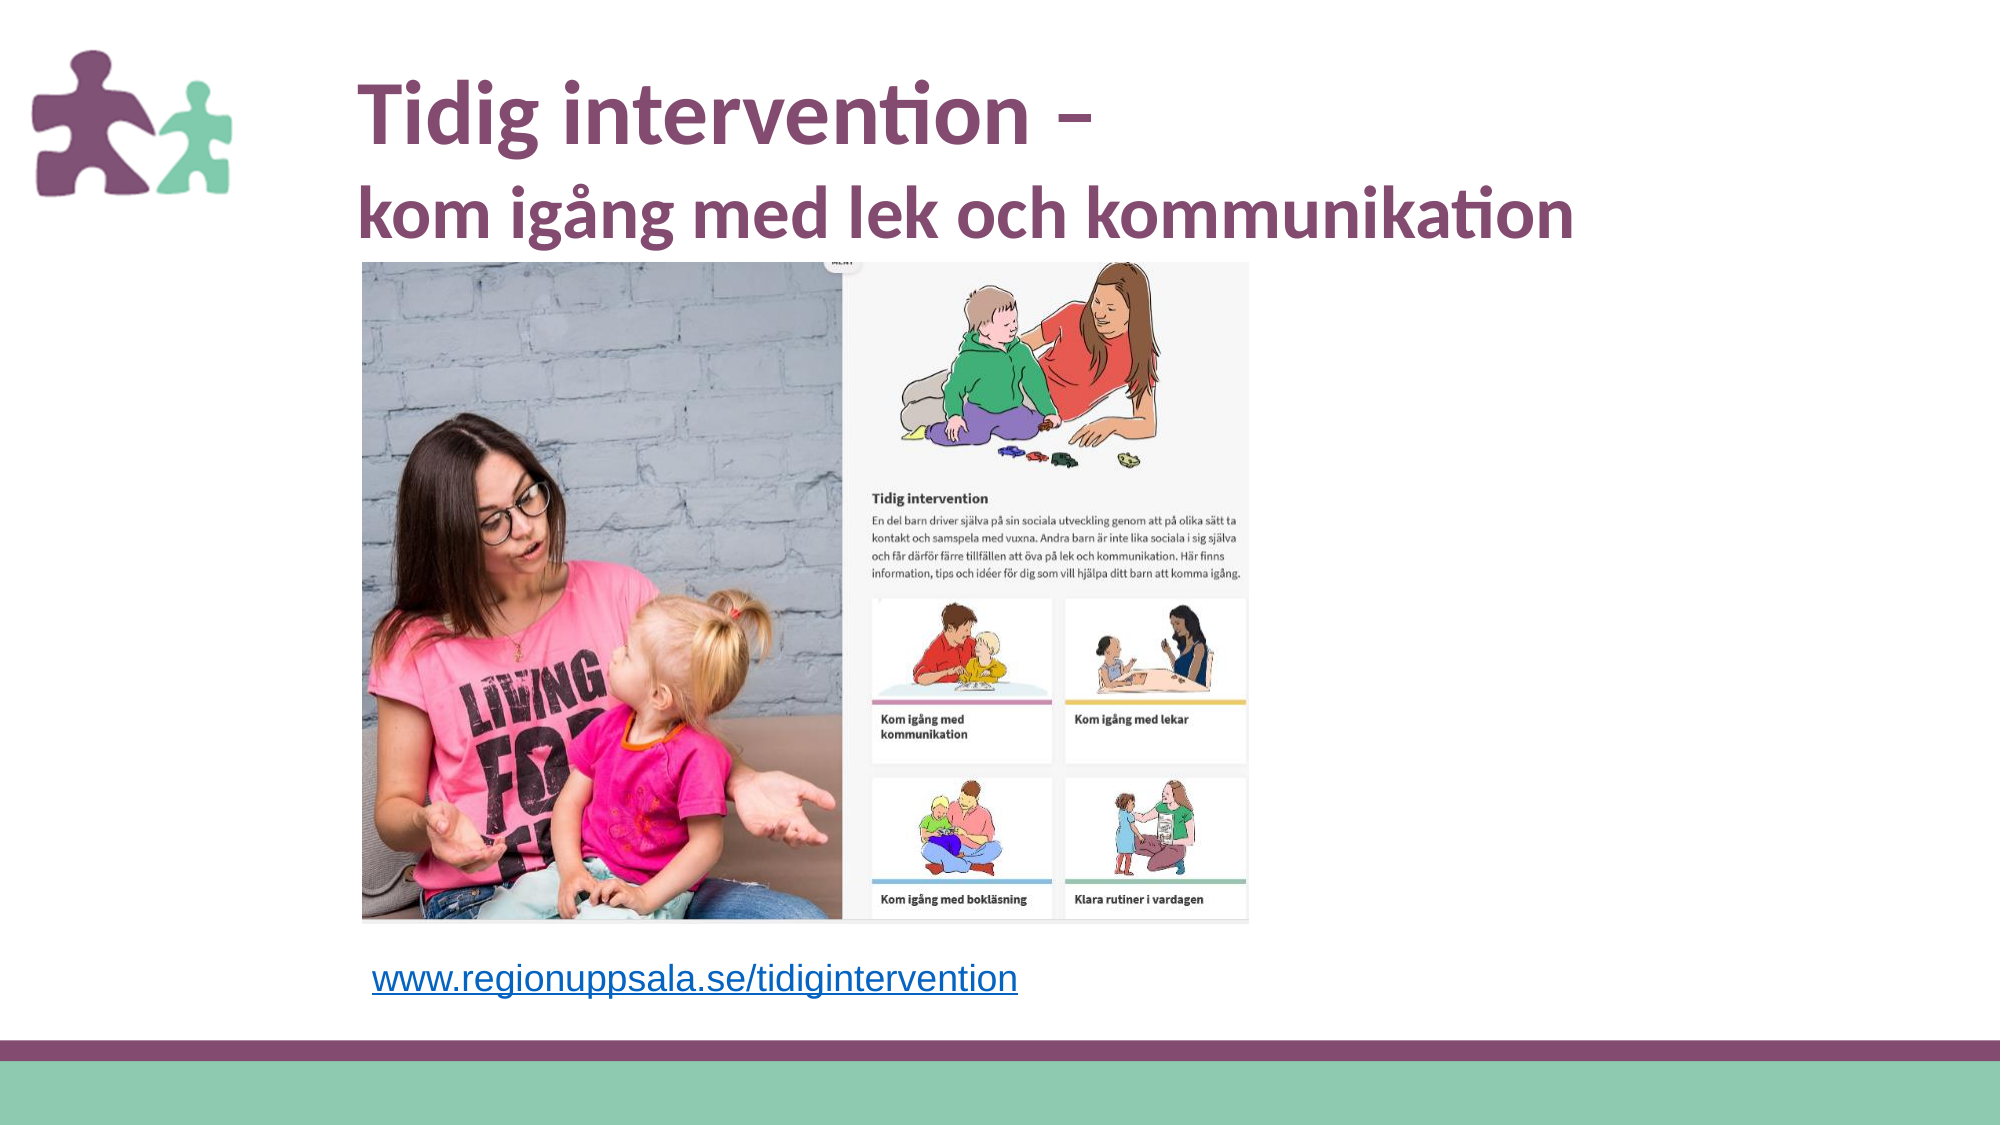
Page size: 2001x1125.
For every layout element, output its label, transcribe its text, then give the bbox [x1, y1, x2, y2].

text_box Tidig intervention – kom igång med lek och kommunikation [342, 45, 1843, 261]
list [362, 262, 1249, 924]
picture [19, 42, 248, 209]
text_box www.regionuppsala.se/tidigintervention [357, 946, 1338, 1006]
